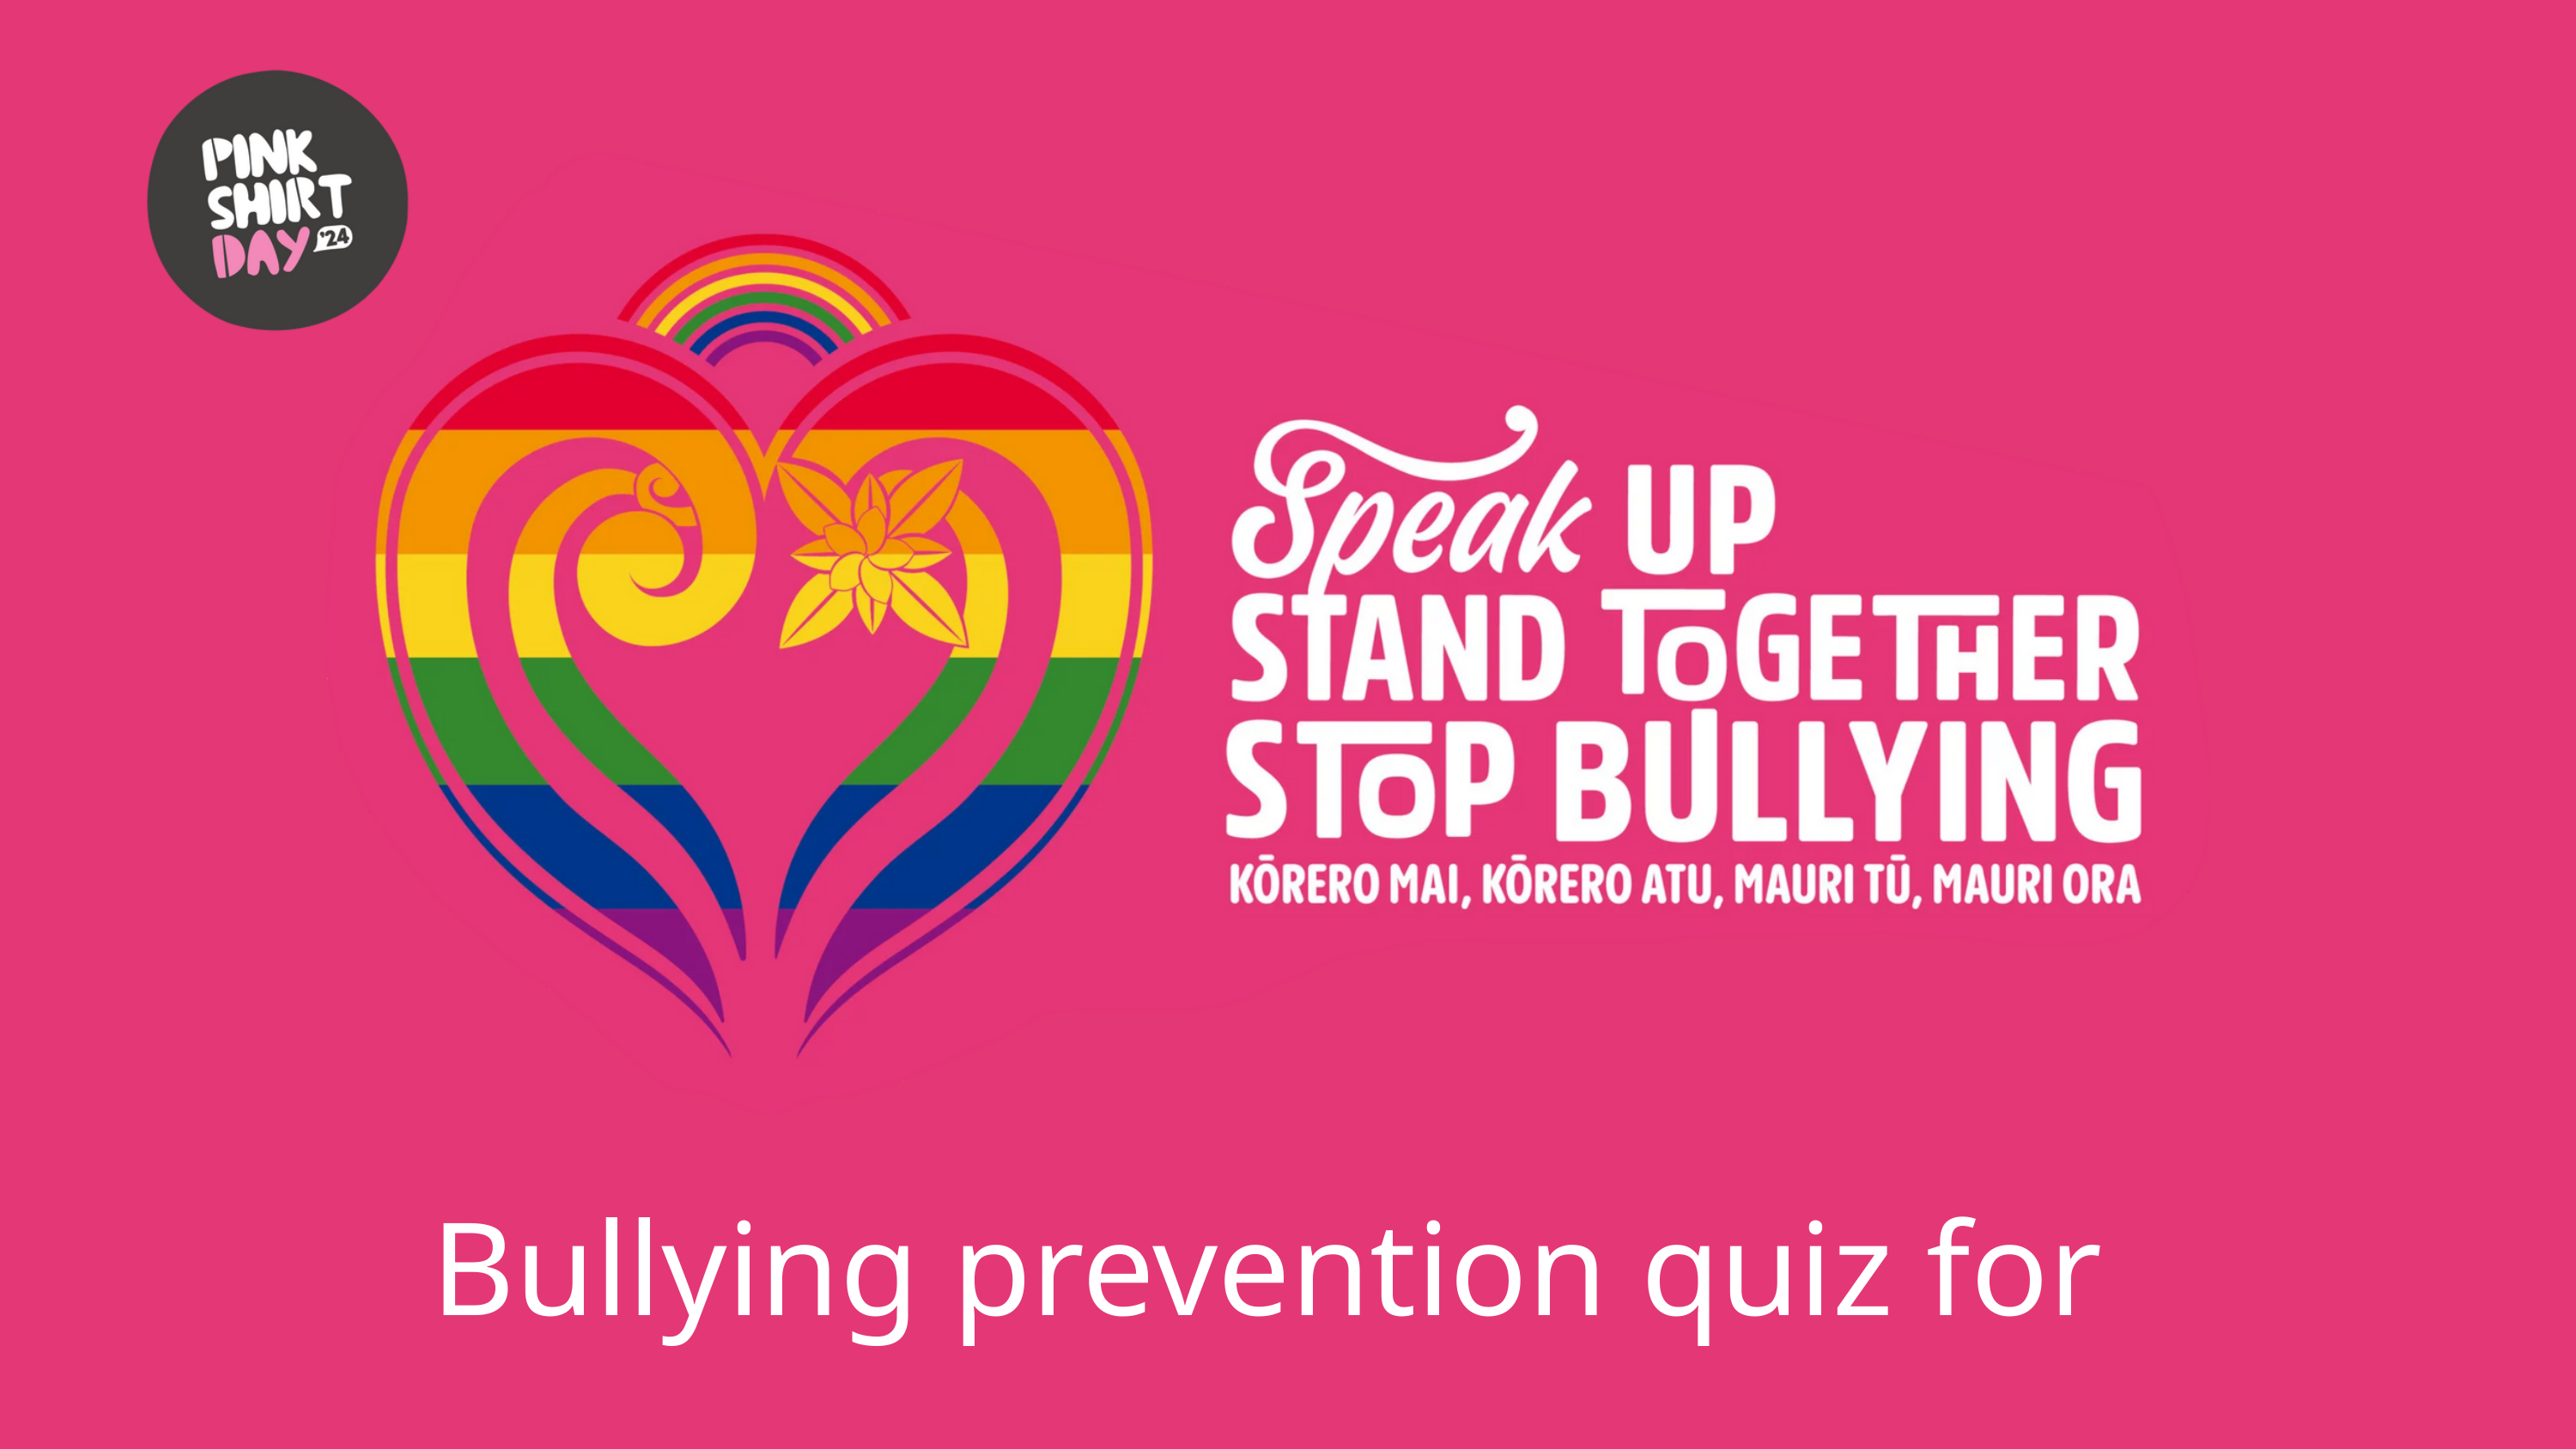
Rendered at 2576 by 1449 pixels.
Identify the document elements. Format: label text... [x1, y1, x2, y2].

text_box [325, 152, 2210, 841]
text_box [121, 44, 434, 357]
text_box Bullying prevention quiz for workplaces [195, 841, 2340, 1449]
